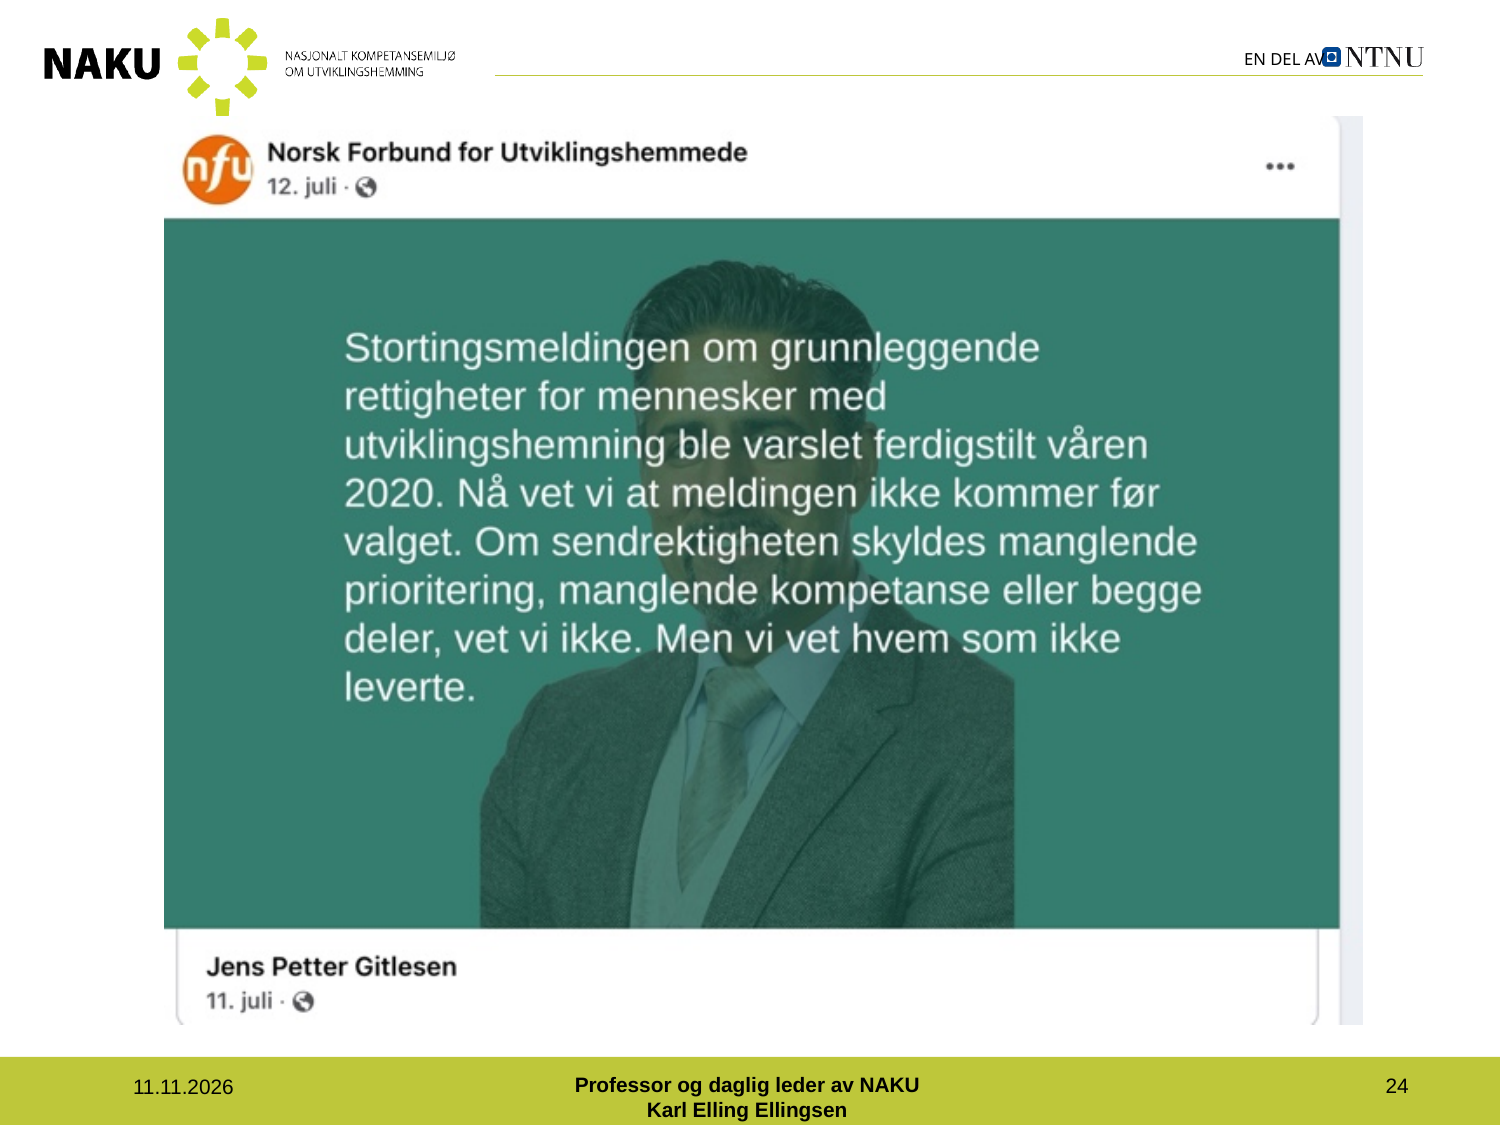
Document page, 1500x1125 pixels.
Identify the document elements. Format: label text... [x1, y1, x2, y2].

picture [1322, 47, 1424, 67]
footer Professor og daglig leder av NAKU Karl Elling Ellingsen [512, 1063, 988, 1104]
slide_number 24 [1316, 1064, 1424, 1105]
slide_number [117, 1065, 390, 1107]
picture [0, 0, 1363, 1026]
